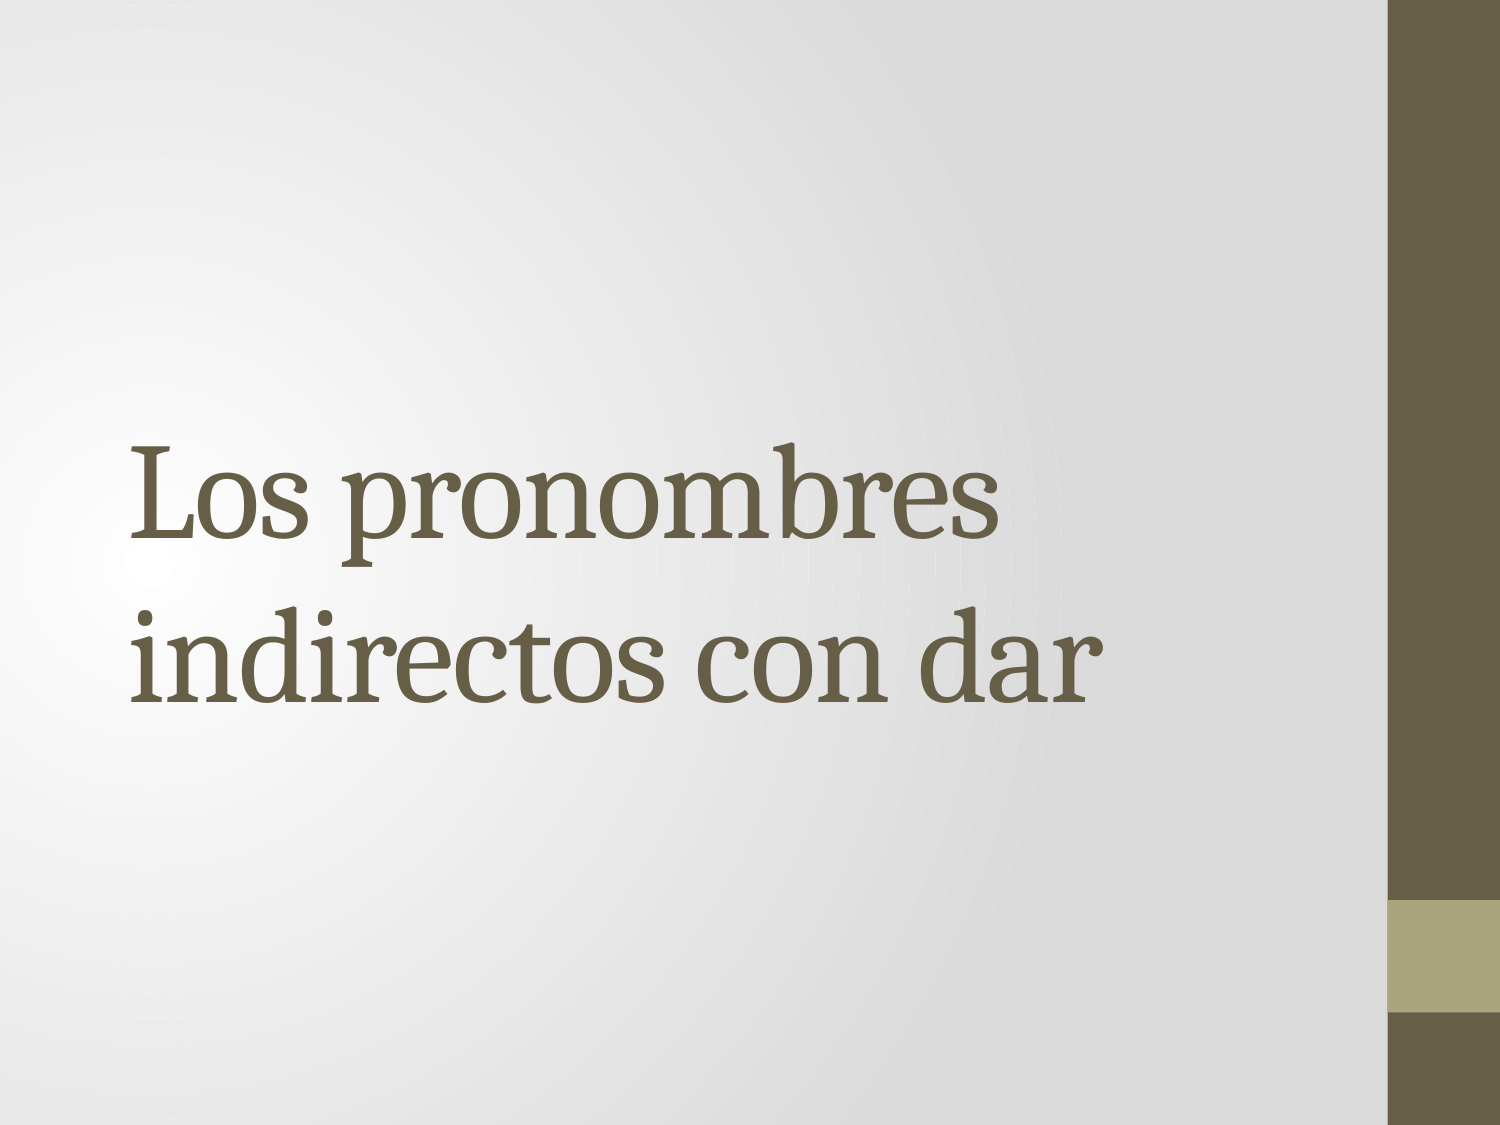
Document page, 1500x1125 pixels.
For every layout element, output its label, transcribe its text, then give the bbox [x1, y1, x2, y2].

title Los pronombres indirectos con dar [112, 312, 1350, 738]
